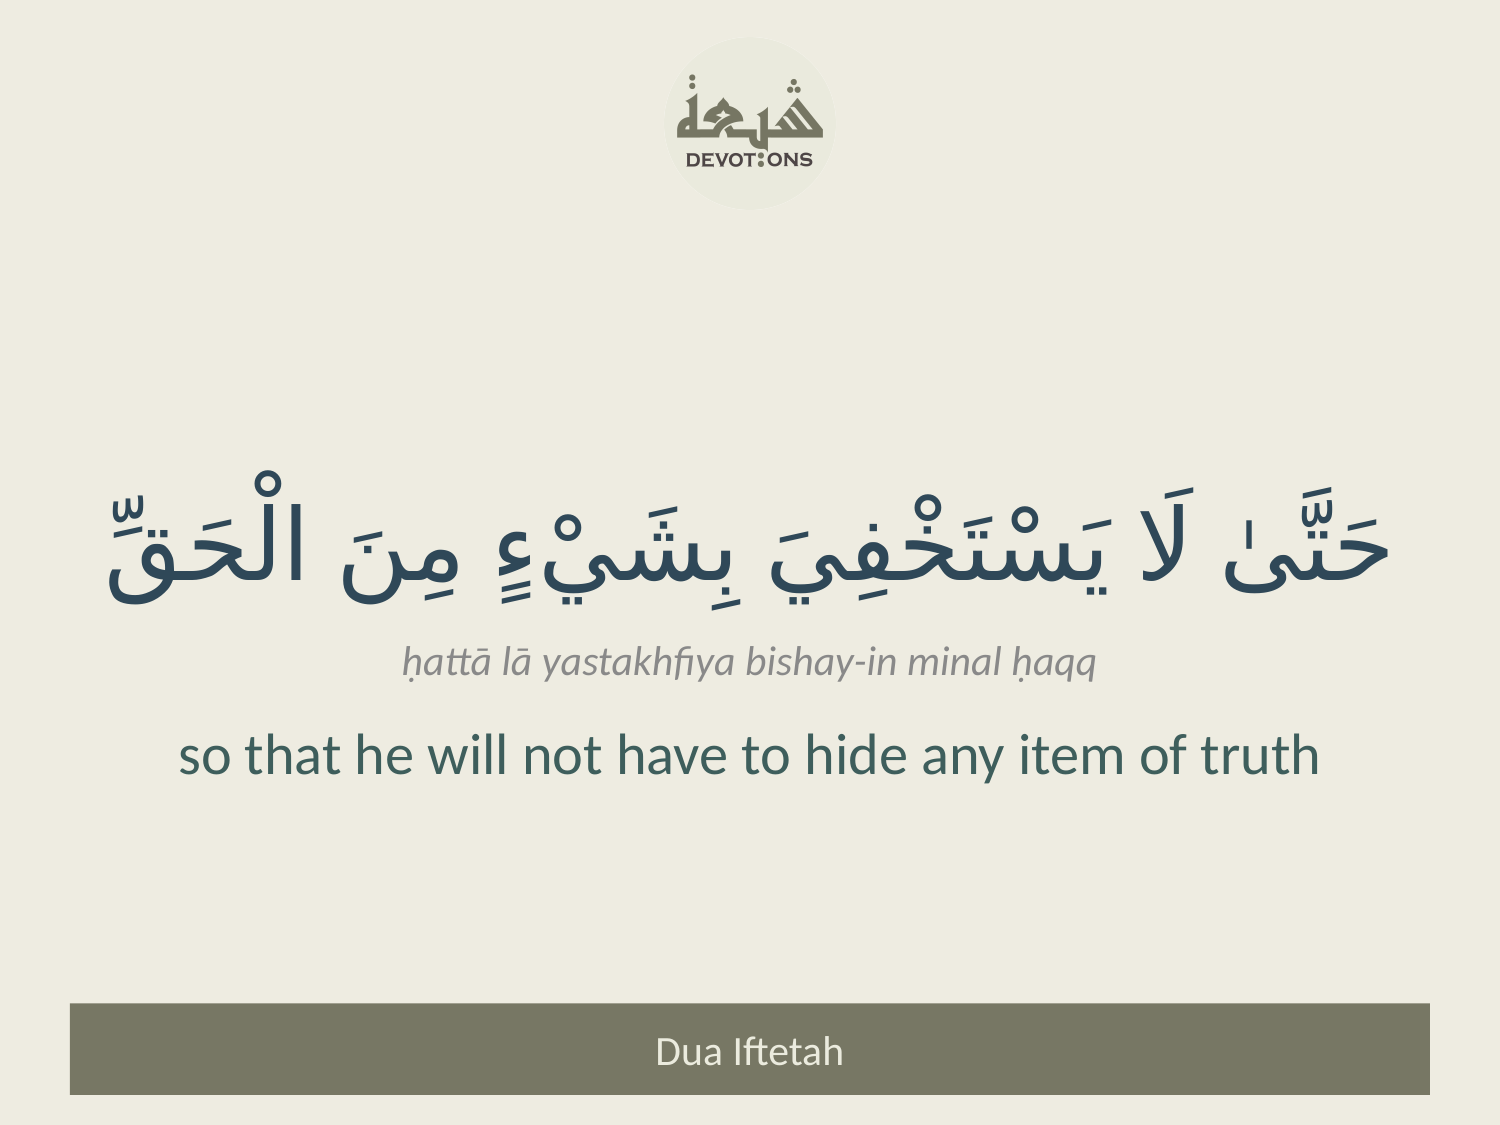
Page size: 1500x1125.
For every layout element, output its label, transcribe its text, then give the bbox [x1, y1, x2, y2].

picture [656, 29, 844, 203]
list حَتَّىٰ لَا يَسْتَخْفِيَ بِشَيْءٍ مِنَ الْحَقِّ ḥattā lā yastakhfiya bishay-in minal ḥaqq so that he will not have to hide any item of truth [69, 203, 1430, 1003]
list Dua Iftetah [69, 1003, 1430, 1095]
